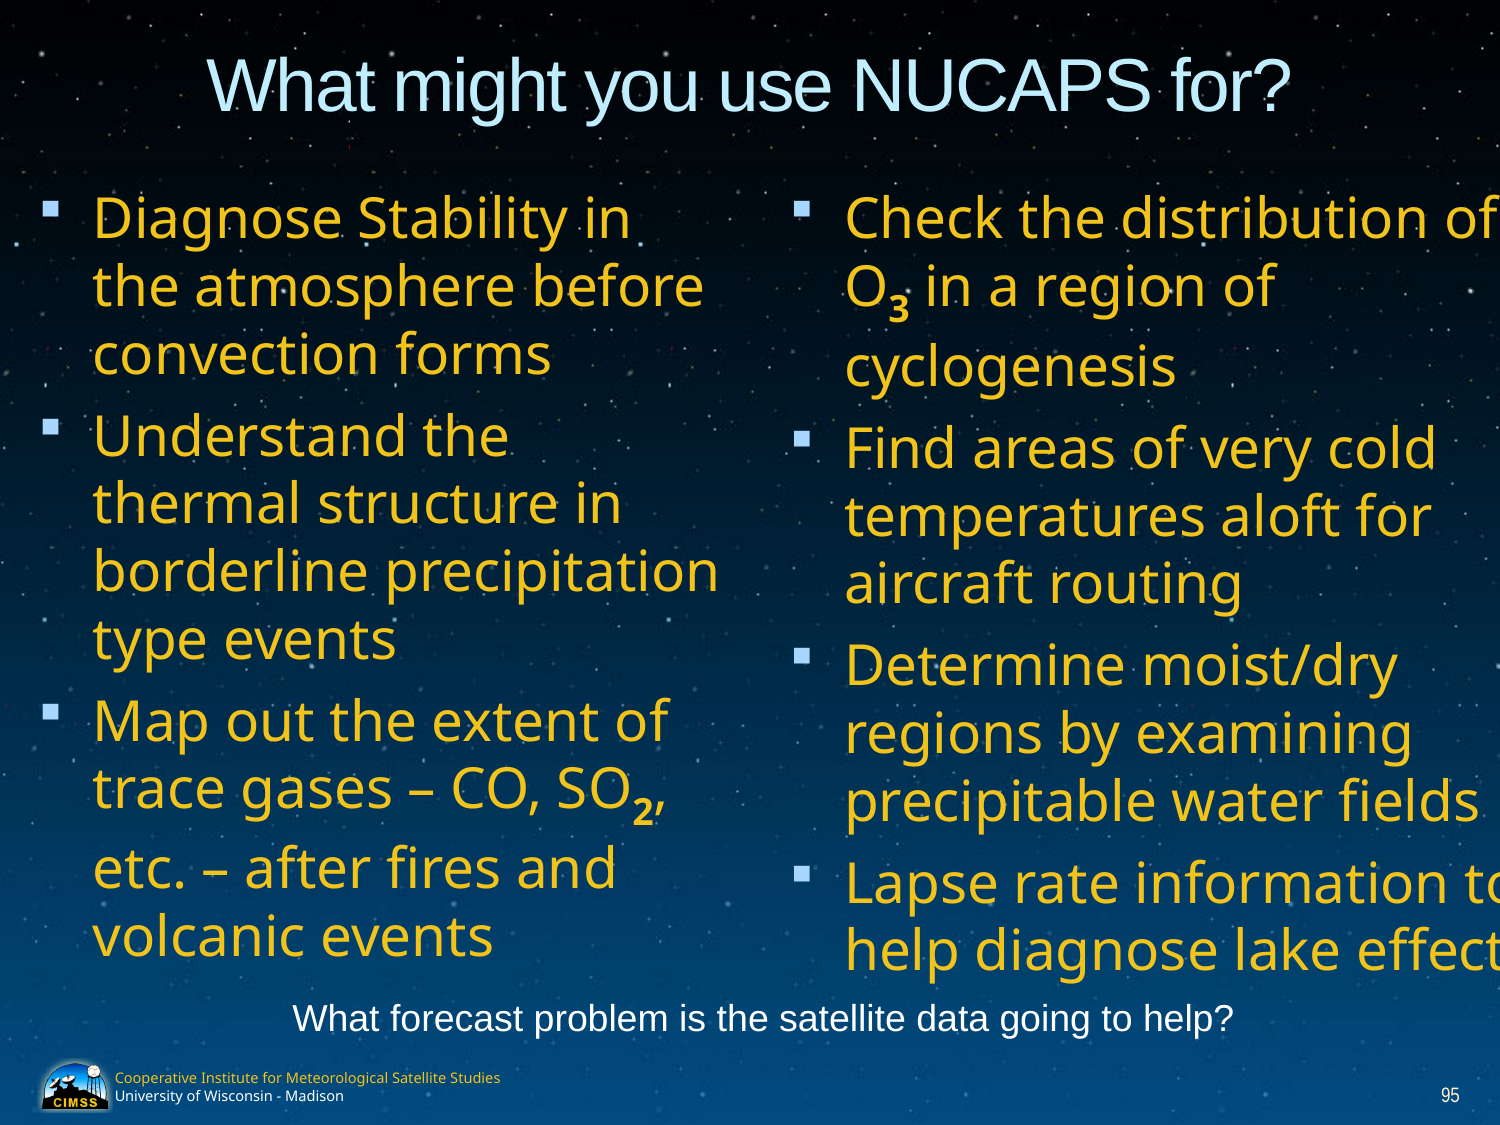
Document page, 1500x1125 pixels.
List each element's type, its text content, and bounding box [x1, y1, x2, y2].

list Diagnose Stability in the atmosphere before convection forms Understand the thermal structure in borderline precipitation type events Map out the extent of trace gases – CO, SO2, etc. – after fires and volcanic events [12, 174, 739, 1033]
text_box What forecast problem is the satellite data going to help? [277, 986, 1250, 1047]
slide_number 95 [1400, 1074, 1475, 1113]
list Check the distribution of O3 in a region of cyclogenesis Find areas of very cold temperatures aloft for aircraft routing Determine moist/dry regions by examining precipitable water fields Lapse rate information to help diagnose lake effect [763, 174, 1500, 1033]
title What might you use NUCAPS for? [75, 0, 1425, 163]
picture [0, 0, 1500, 1125]
